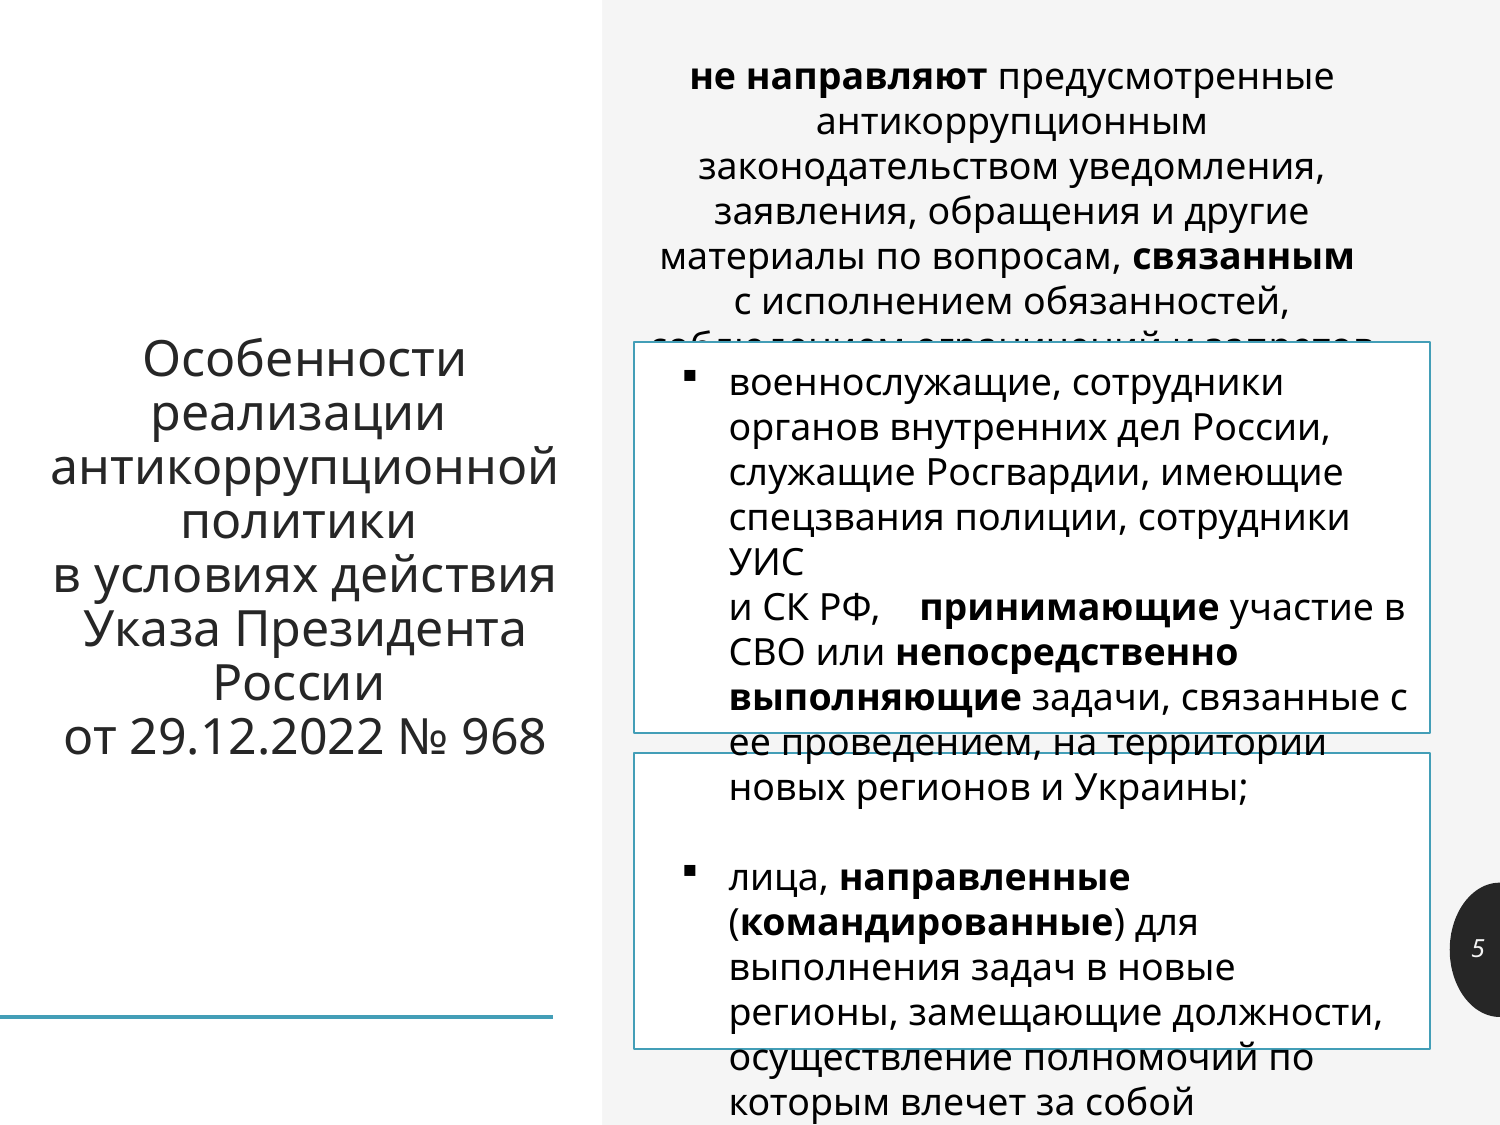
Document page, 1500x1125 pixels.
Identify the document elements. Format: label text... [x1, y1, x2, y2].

title Особенности реализации антикоррупционной политики в условиях действия Указа Президента России от 29.12.2022 № 968 [0, 373, 631, 773]
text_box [633, 342, 1431, 1093]
text_box не направляют предусмотренные антикоррупционным законодательством уведомления, заявления, обращения и другие материалы по вопросам, связанным с исполнением обязанностей, соблюдением ограничений и запретов в новых регионах: [630, 44, 1394, 420]
slide_number 5 [1449, 919, 1500, 980]
